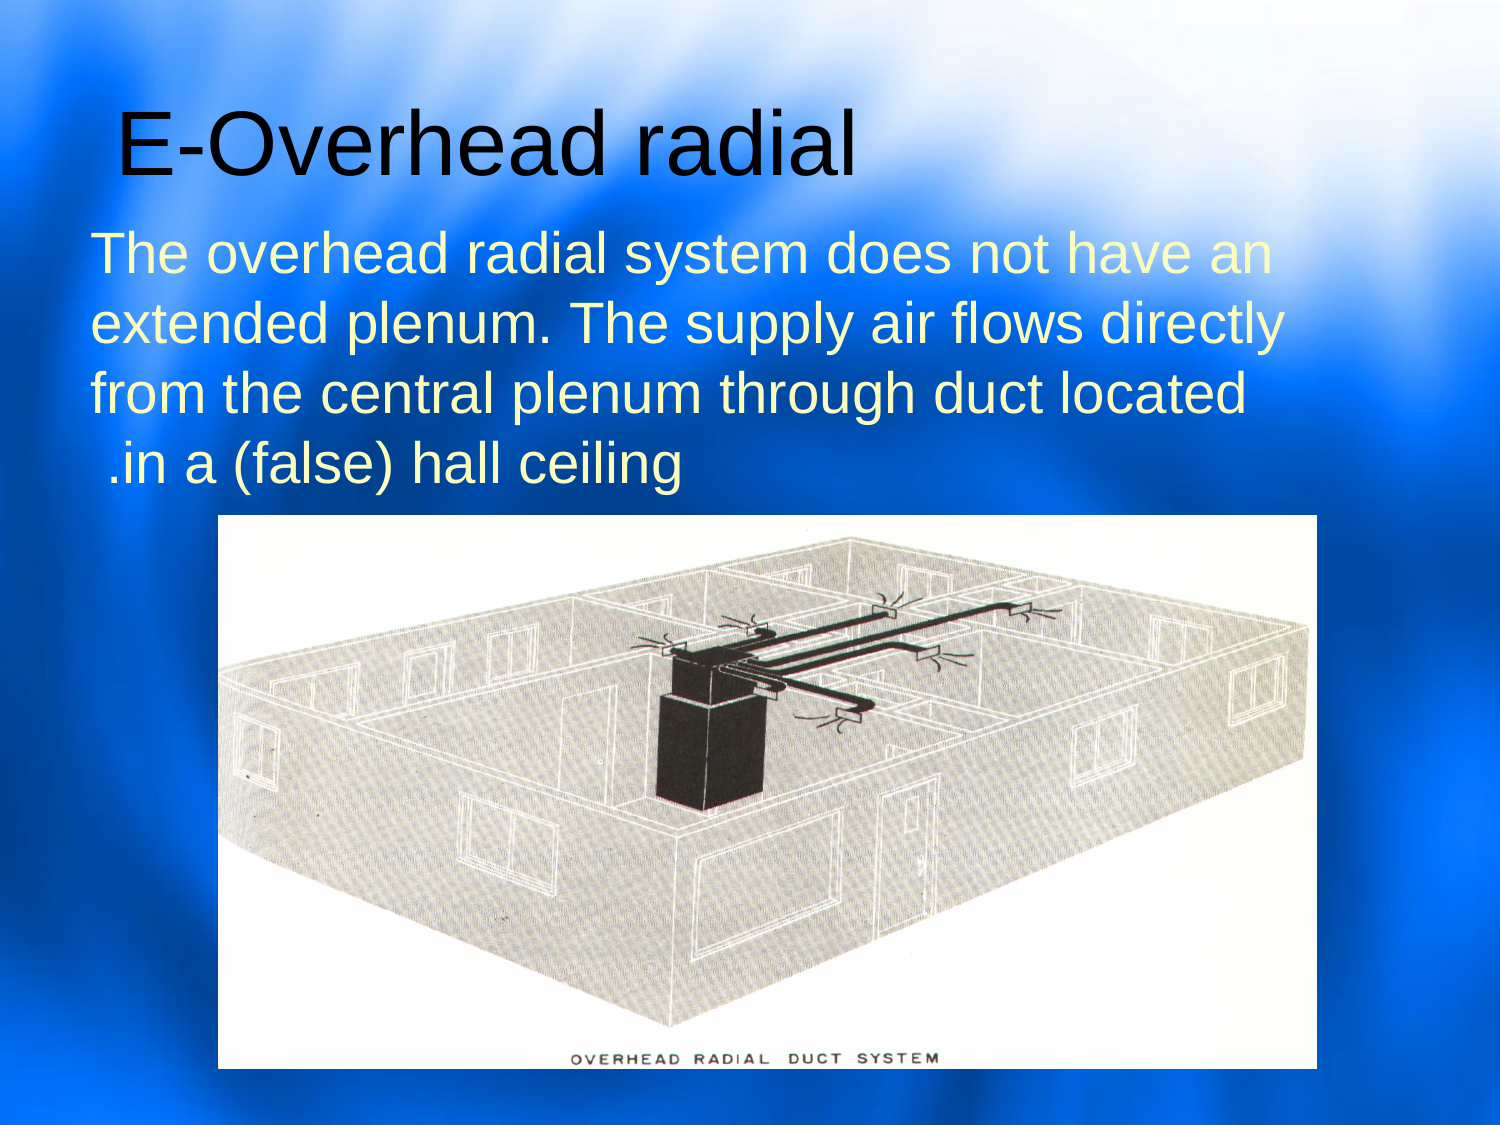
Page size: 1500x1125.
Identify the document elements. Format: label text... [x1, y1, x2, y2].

title E-Overhead radial [75, 45, 1425, 208]
list The overhead radial system does not have an extended plenum. The supply air flows directly from the central plenum through duct located in a (false) hall ceiling. [75, 208, 1425, 1005]
picture [0, 0, 1500, 1125]
